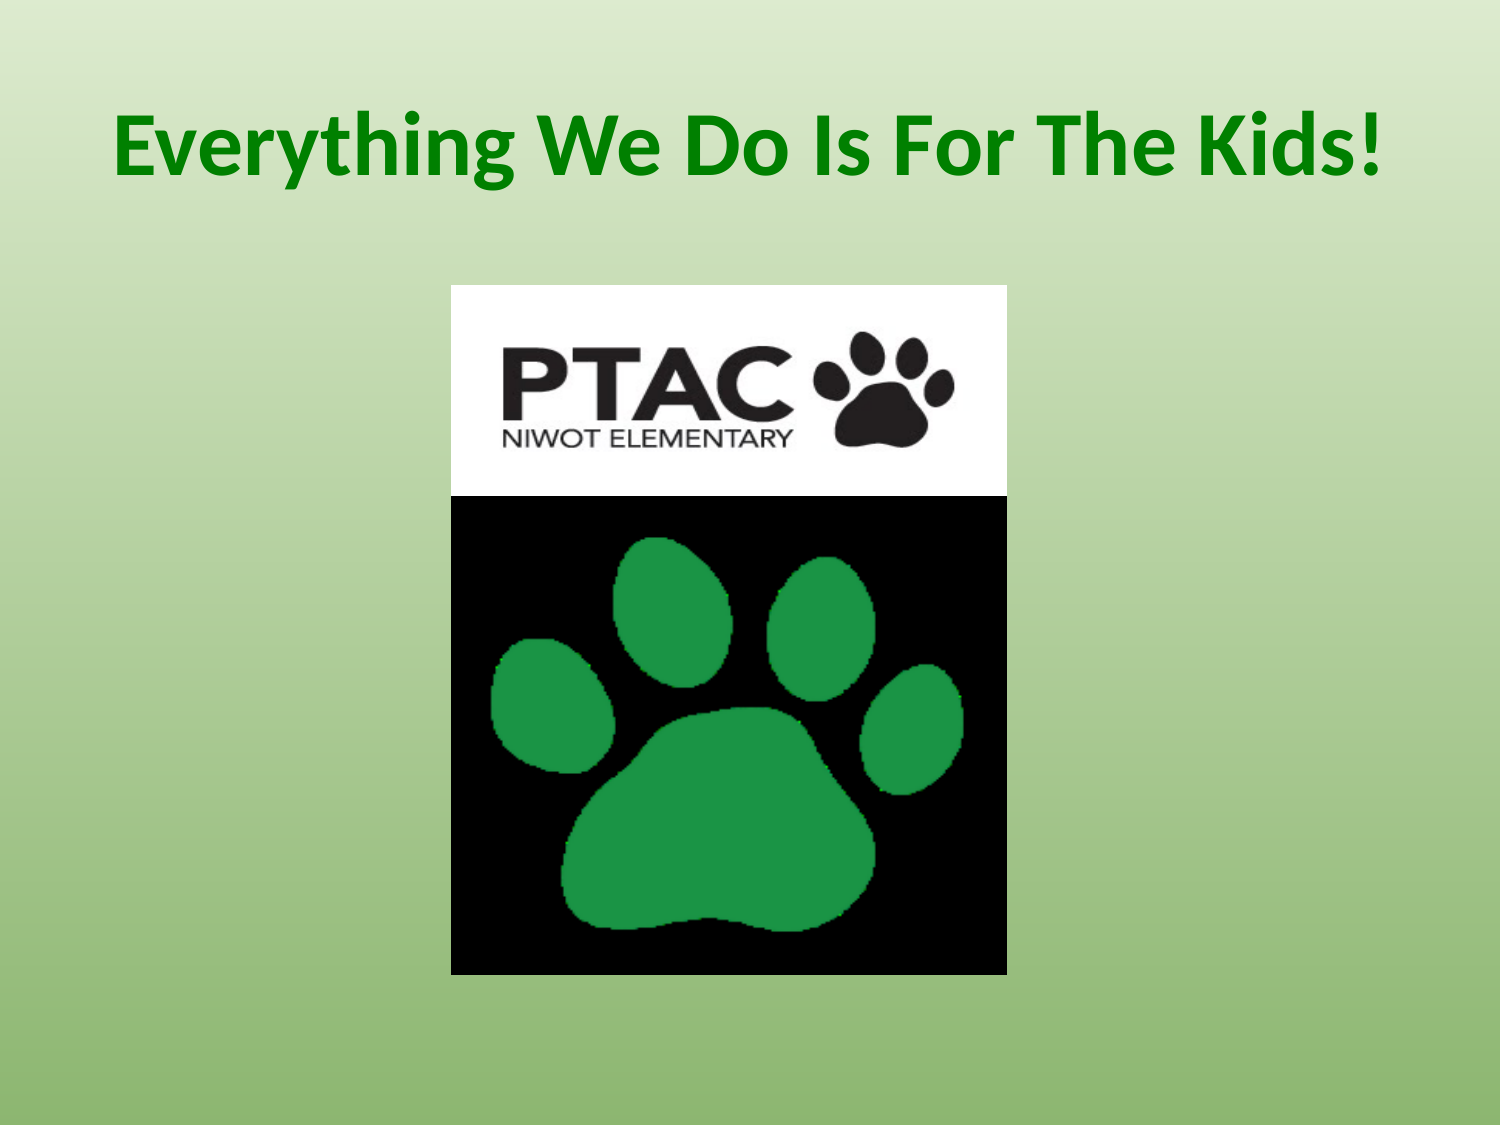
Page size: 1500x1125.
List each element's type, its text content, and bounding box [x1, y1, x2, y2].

picture [450, 285, 1007, 496]
title Everything We Do Is For The Kids! [75, 45, 1425, 233]
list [450, 504, 1007, 975]
